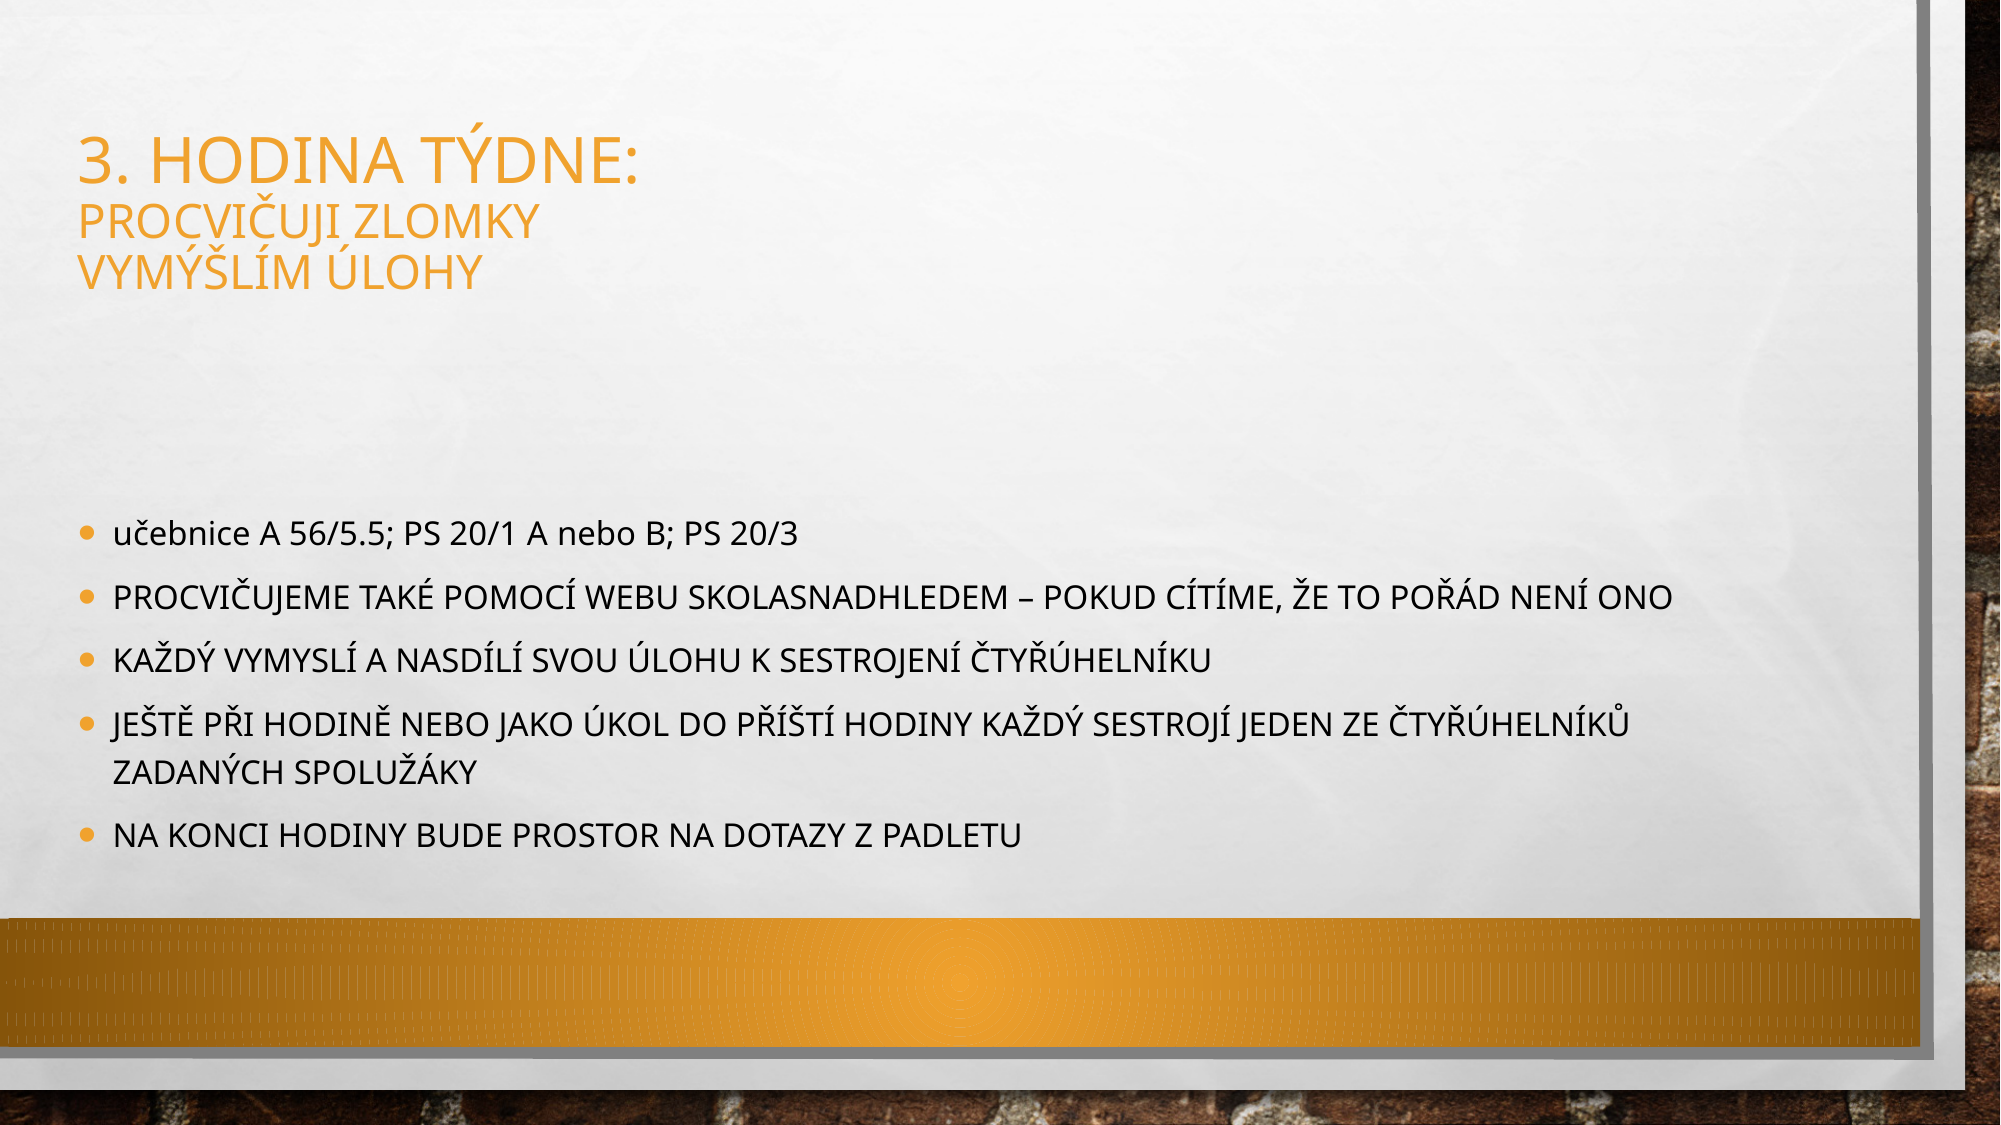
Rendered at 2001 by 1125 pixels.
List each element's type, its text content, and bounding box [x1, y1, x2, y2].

title 3. hodina týdne: procvičuji zlomky vymýšlím úlohy [62, 119, 1757, 309]
picture [0, 0, 2000, 1125]
list učebnice a 56/5.5; PS 20/1 A nebo B; PS 20/3 Procvičujeme také pomocí webu skolasnadhledem – pokud cítíme, že to pořád není ono Každý vymyslí a nasdílí svou úlohu k sestrojení čtyřúhelníku Ještě při hodině nebo jako úkol do příští hodiny každý sestrojí jeden ze čtyřúhelníků zadaných spolužáky Na konci hodiny bude prostor na dotazy z padletu [62, 497, 1768, 871]
